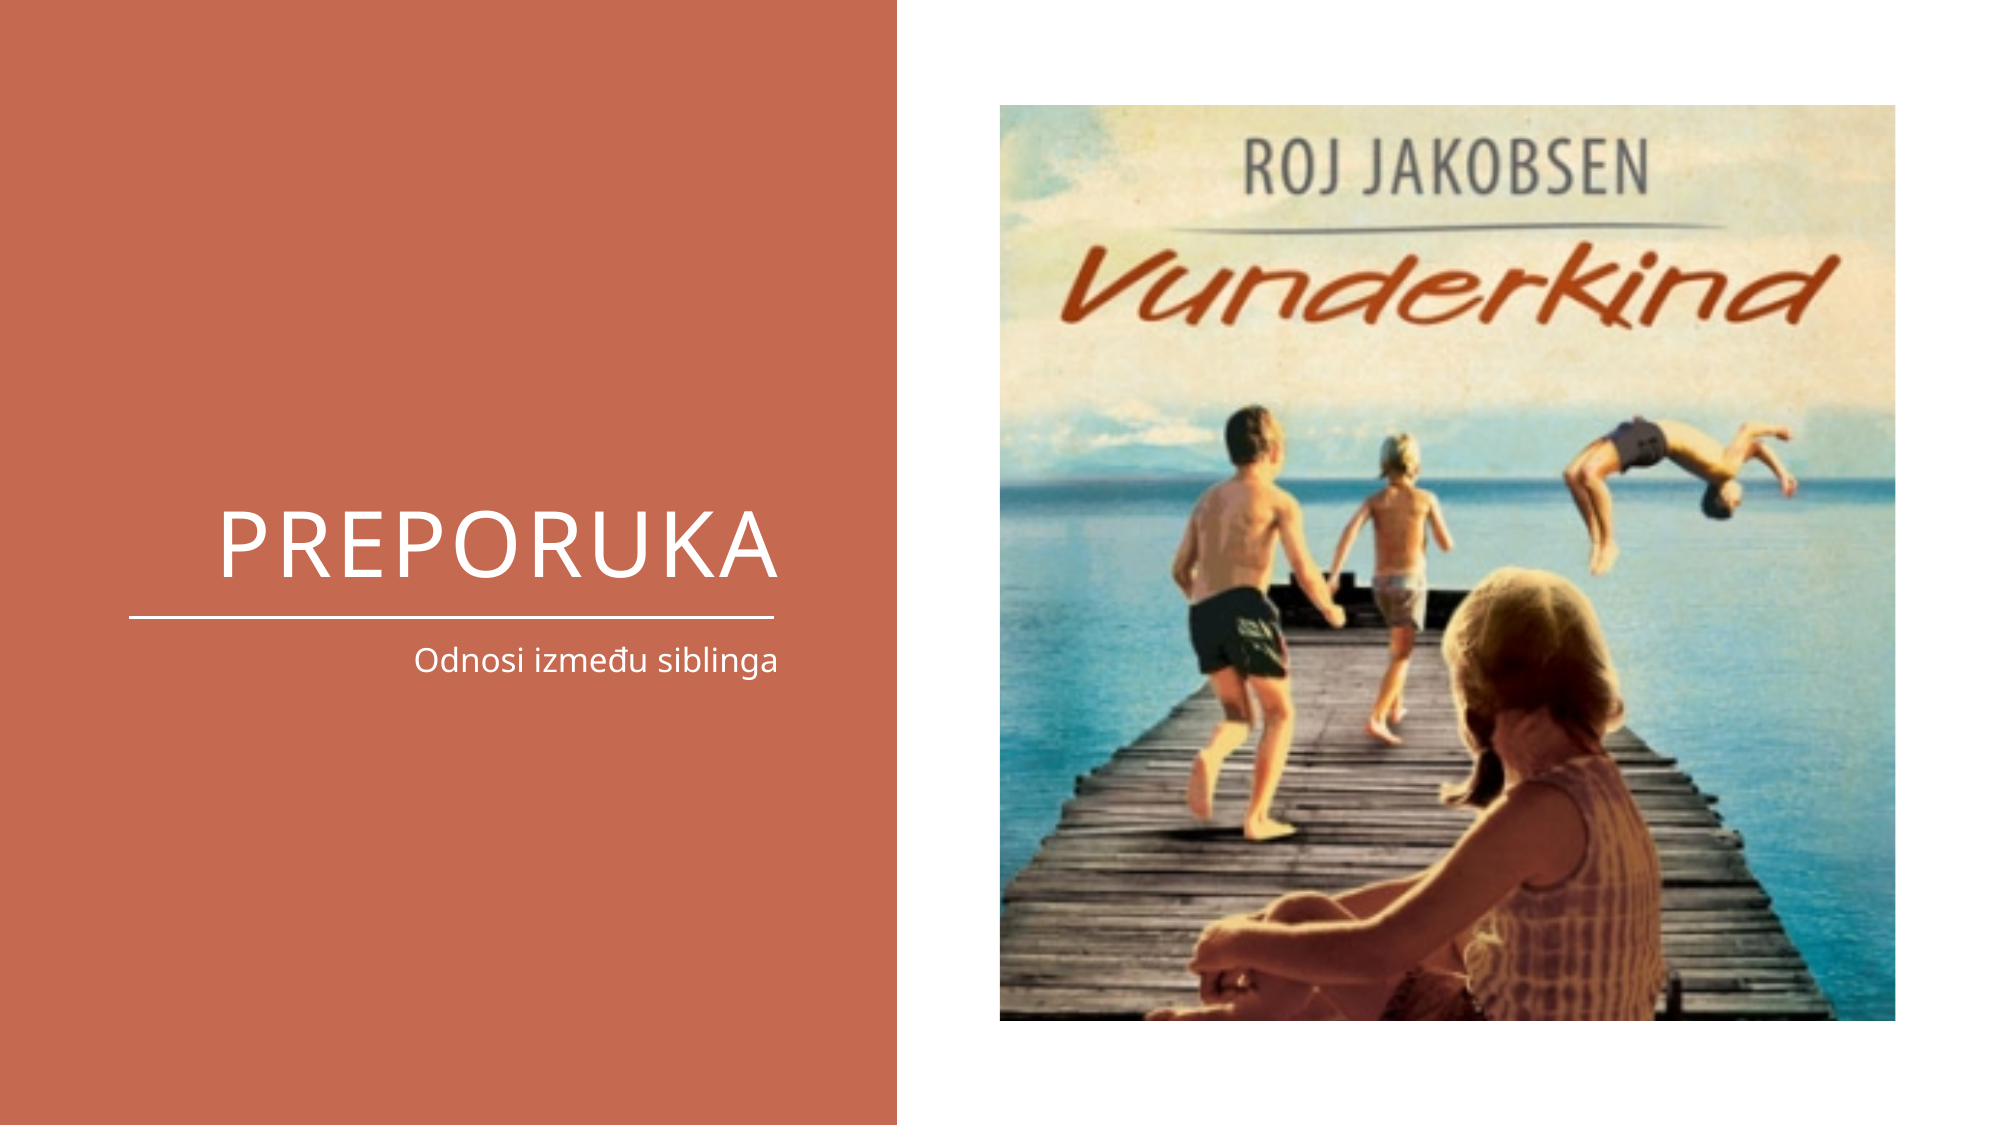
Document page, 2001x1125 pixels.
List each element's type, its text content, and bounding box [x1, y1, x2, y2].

list Odnosi između siblinga [104, 631, 795, 1019]
text_box [0, 0, 898, 1125]
text_box [898, 0, 2000, 1125]
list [999, 104, 1896, 1021]
title Preporuka [104, 104, 795, 603]
